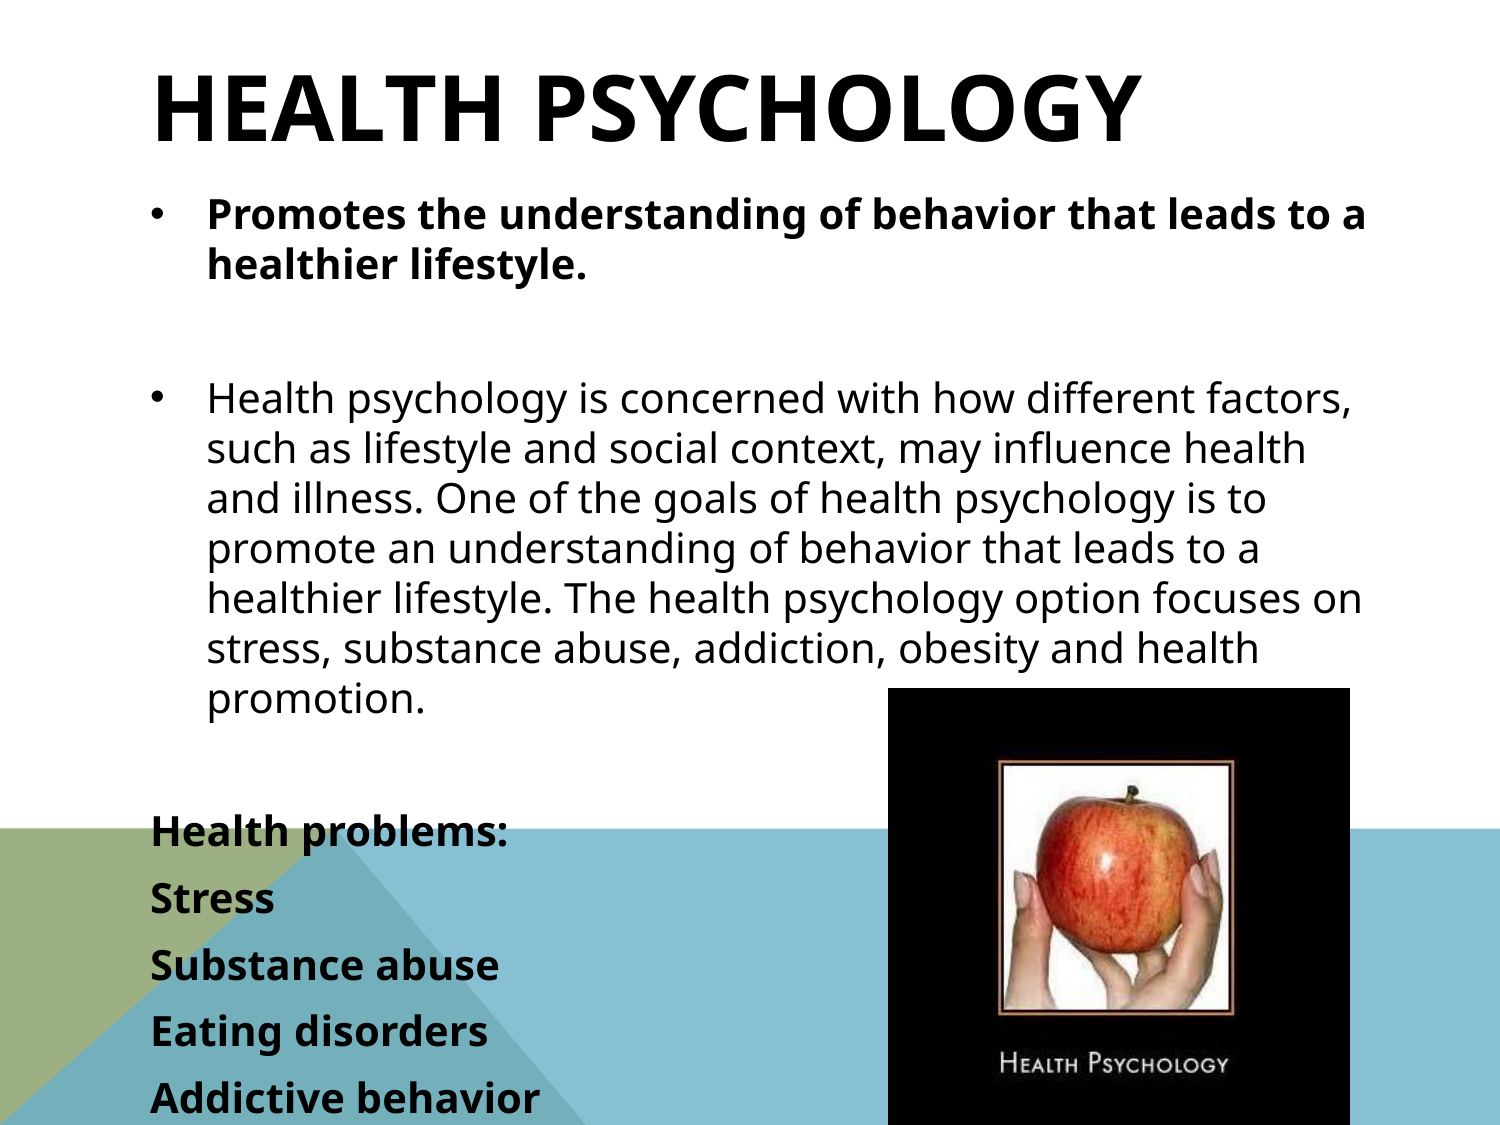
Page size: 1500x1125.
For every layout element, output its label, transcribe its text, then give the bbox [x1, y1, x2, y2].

picture [924, 724, 1313, 1108]
list Promotes the understanding of behavior that leads to a healthier lifestyle. Health psychology is concerned with how different factors, such as lifestyle and social context, may influence health and illness. One of the goals of health psychology is to promote an understanding of behavior that leads to a healthier lifestyle. The health psychology option focuses on stress, substance abuse, addiction, obesity and health promotion. Health problems: Stress Substance abuse Eating disorders Addictive behavior [135, 180, 1388, 1025]
title Health Psychology [135, 60, 1369, 150]
